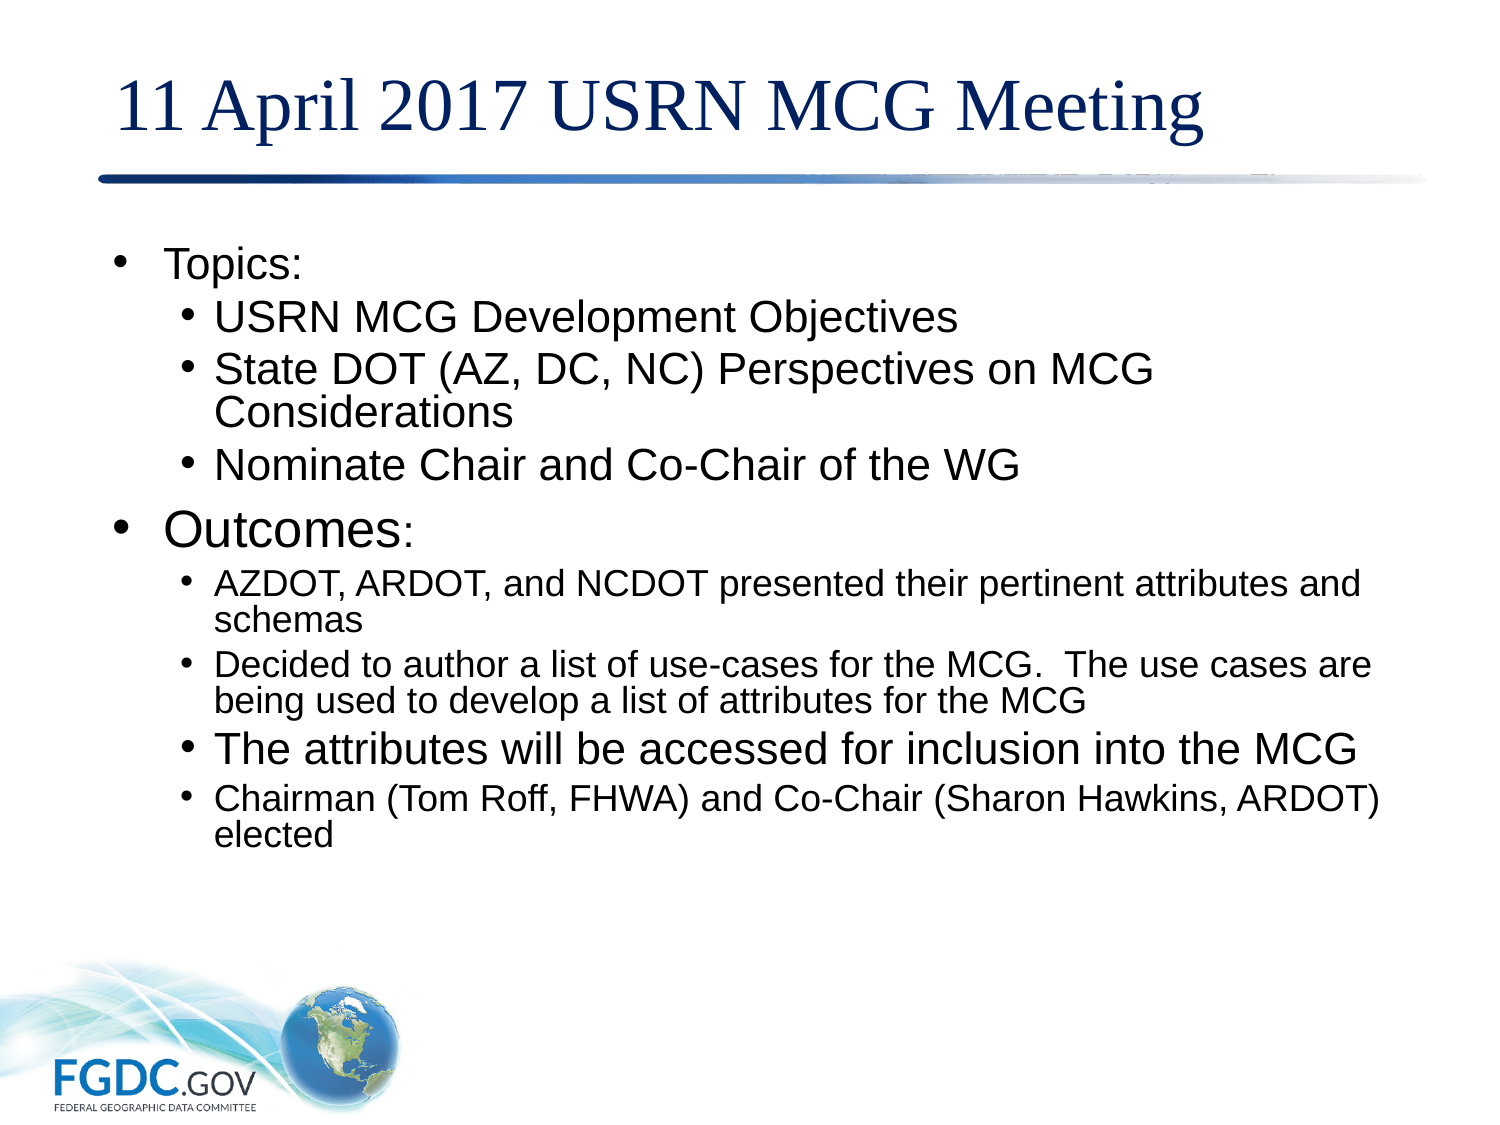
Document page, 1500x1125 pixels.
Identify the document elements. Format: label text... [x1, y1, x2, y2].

picture [98, 171, 1431, 188]
title 11 April 2017 USRN MCG Meeting [99, 50, 1375, 163]
picture [0, 946, 418, 1125]
list Topics: USRN MCG Development Objectives State DOT (AZ, DC, NC) Perspectives on MCG Considerations Nominate Chair and Co-Chair of the WG Outcomes: AZDOT, ARDOT, and NCDOT presented their pertinent attributes and schemas Decided to author a list of use-cases for the MCG. The use cases are being used to develop a list of attributes for the MCG The attributes will be accessed for inclusion into the MCG Chairman (Tom Roff, FHWA) and Co-Chair (Sharon Hawkins, ARDOT) elected [97, 237, 1435, 863]
